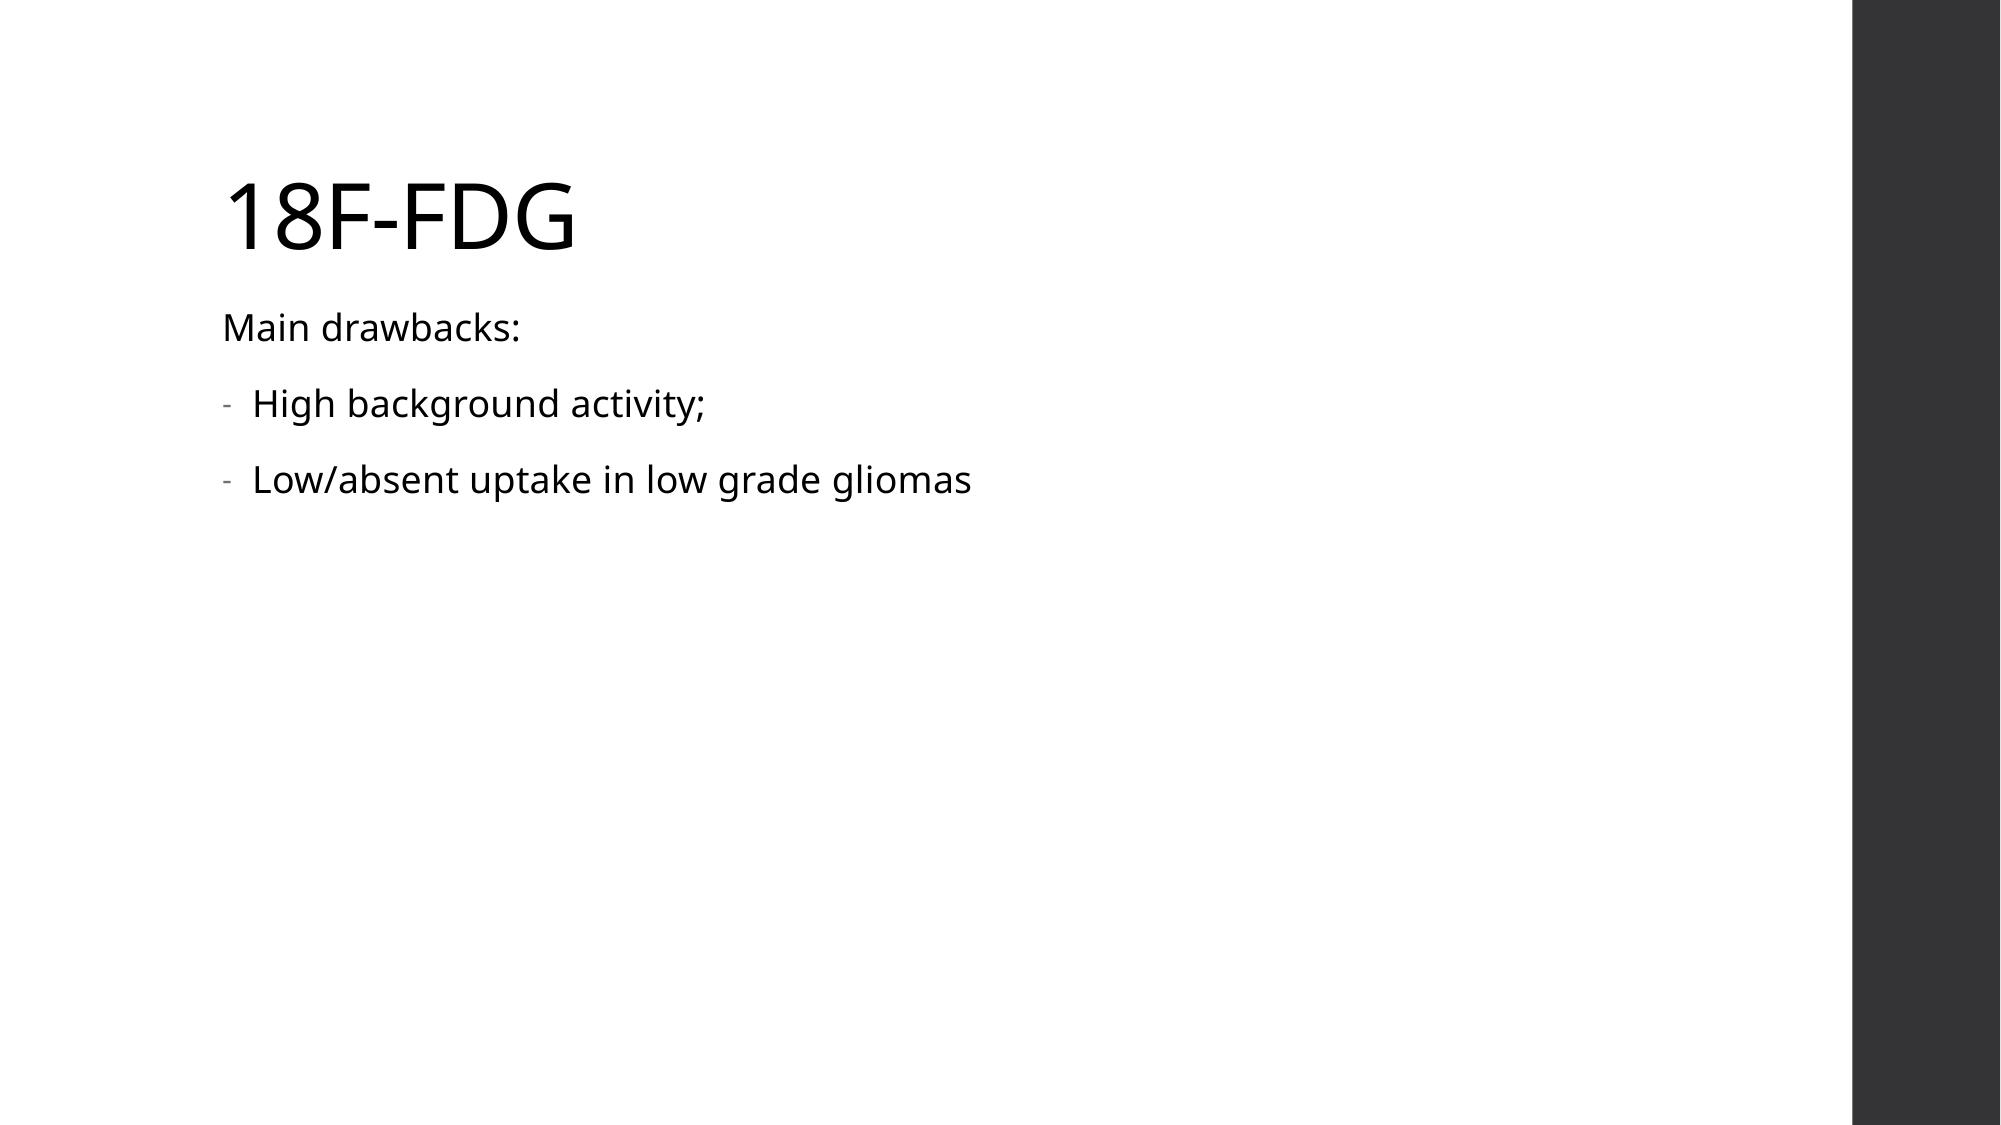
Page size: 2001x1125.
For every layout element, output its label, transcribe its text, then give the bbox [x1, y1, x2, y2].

list Main drawbacks: High background activity; Low/absent uptake in low grade gliomas [206, 299, 1617, 1014]
title 18F-FDG [206, 60, 1797, 278]
